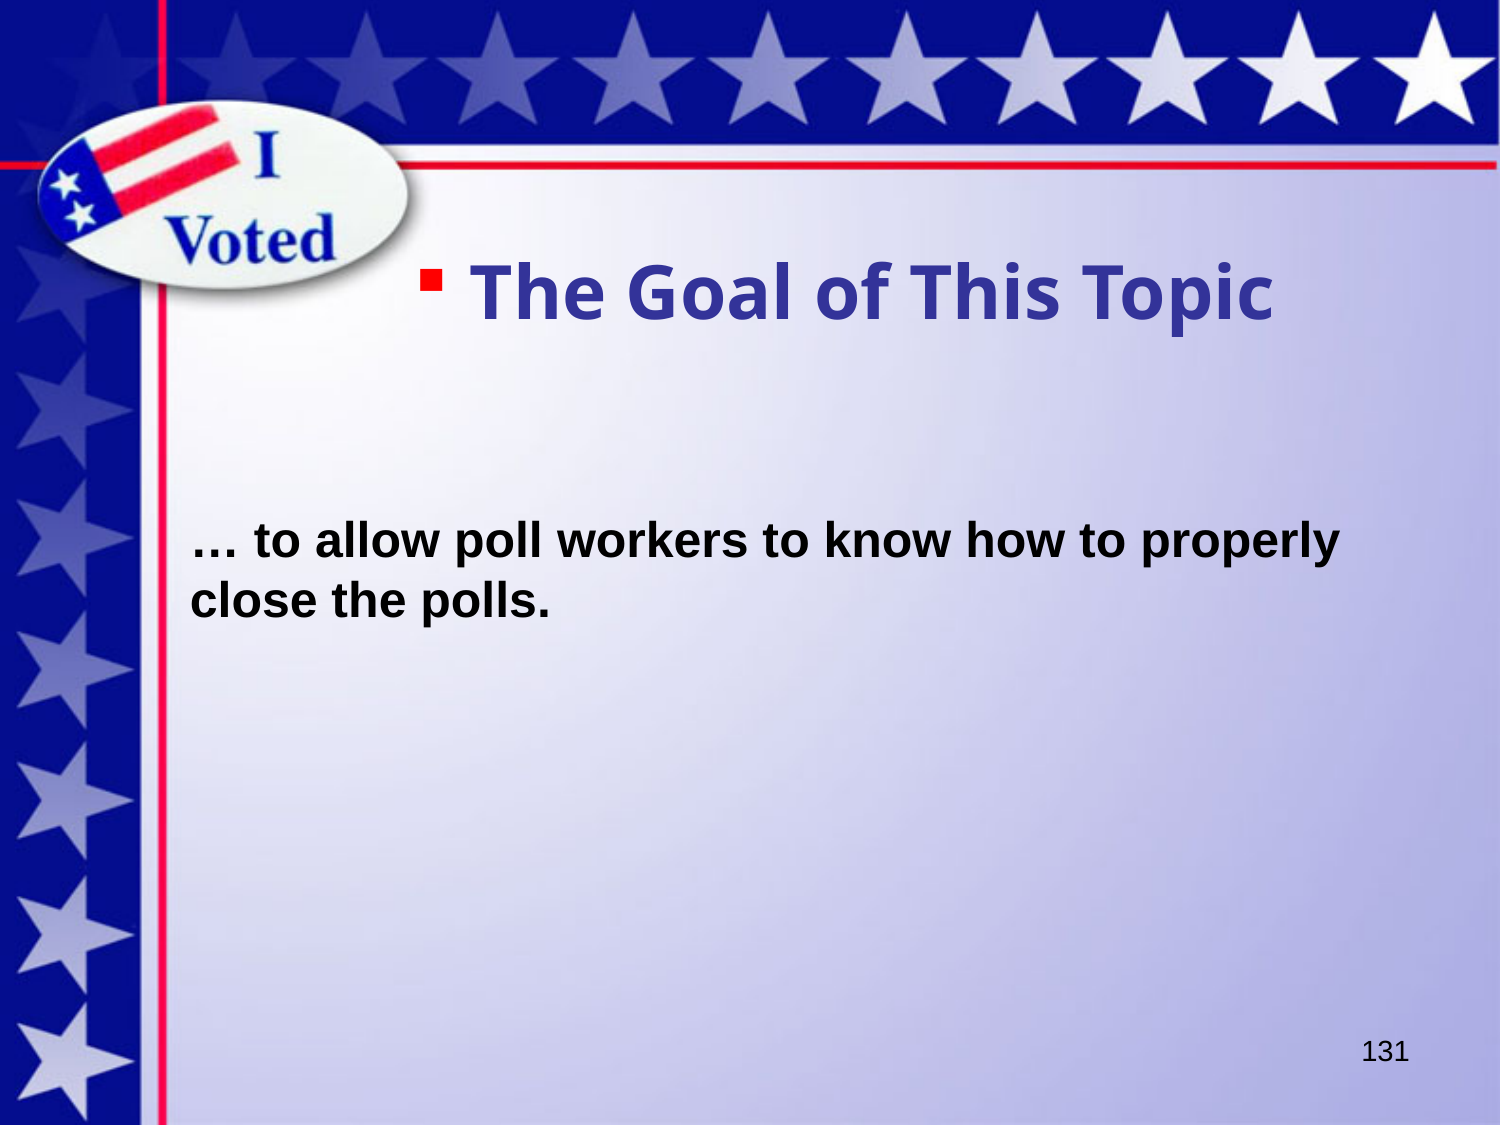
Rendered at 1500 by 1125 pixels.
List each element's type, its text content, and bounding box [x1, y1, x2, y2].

picture [0, 0, 1500, 1125]
slide_number 131 [1074, 1024, 1426, 1103]
text_box The Goal of This Topic [399, 237, 1450, 343]
list … to allow poll workers to know how to properly close the polls. [174, 499, 1463, 713]
